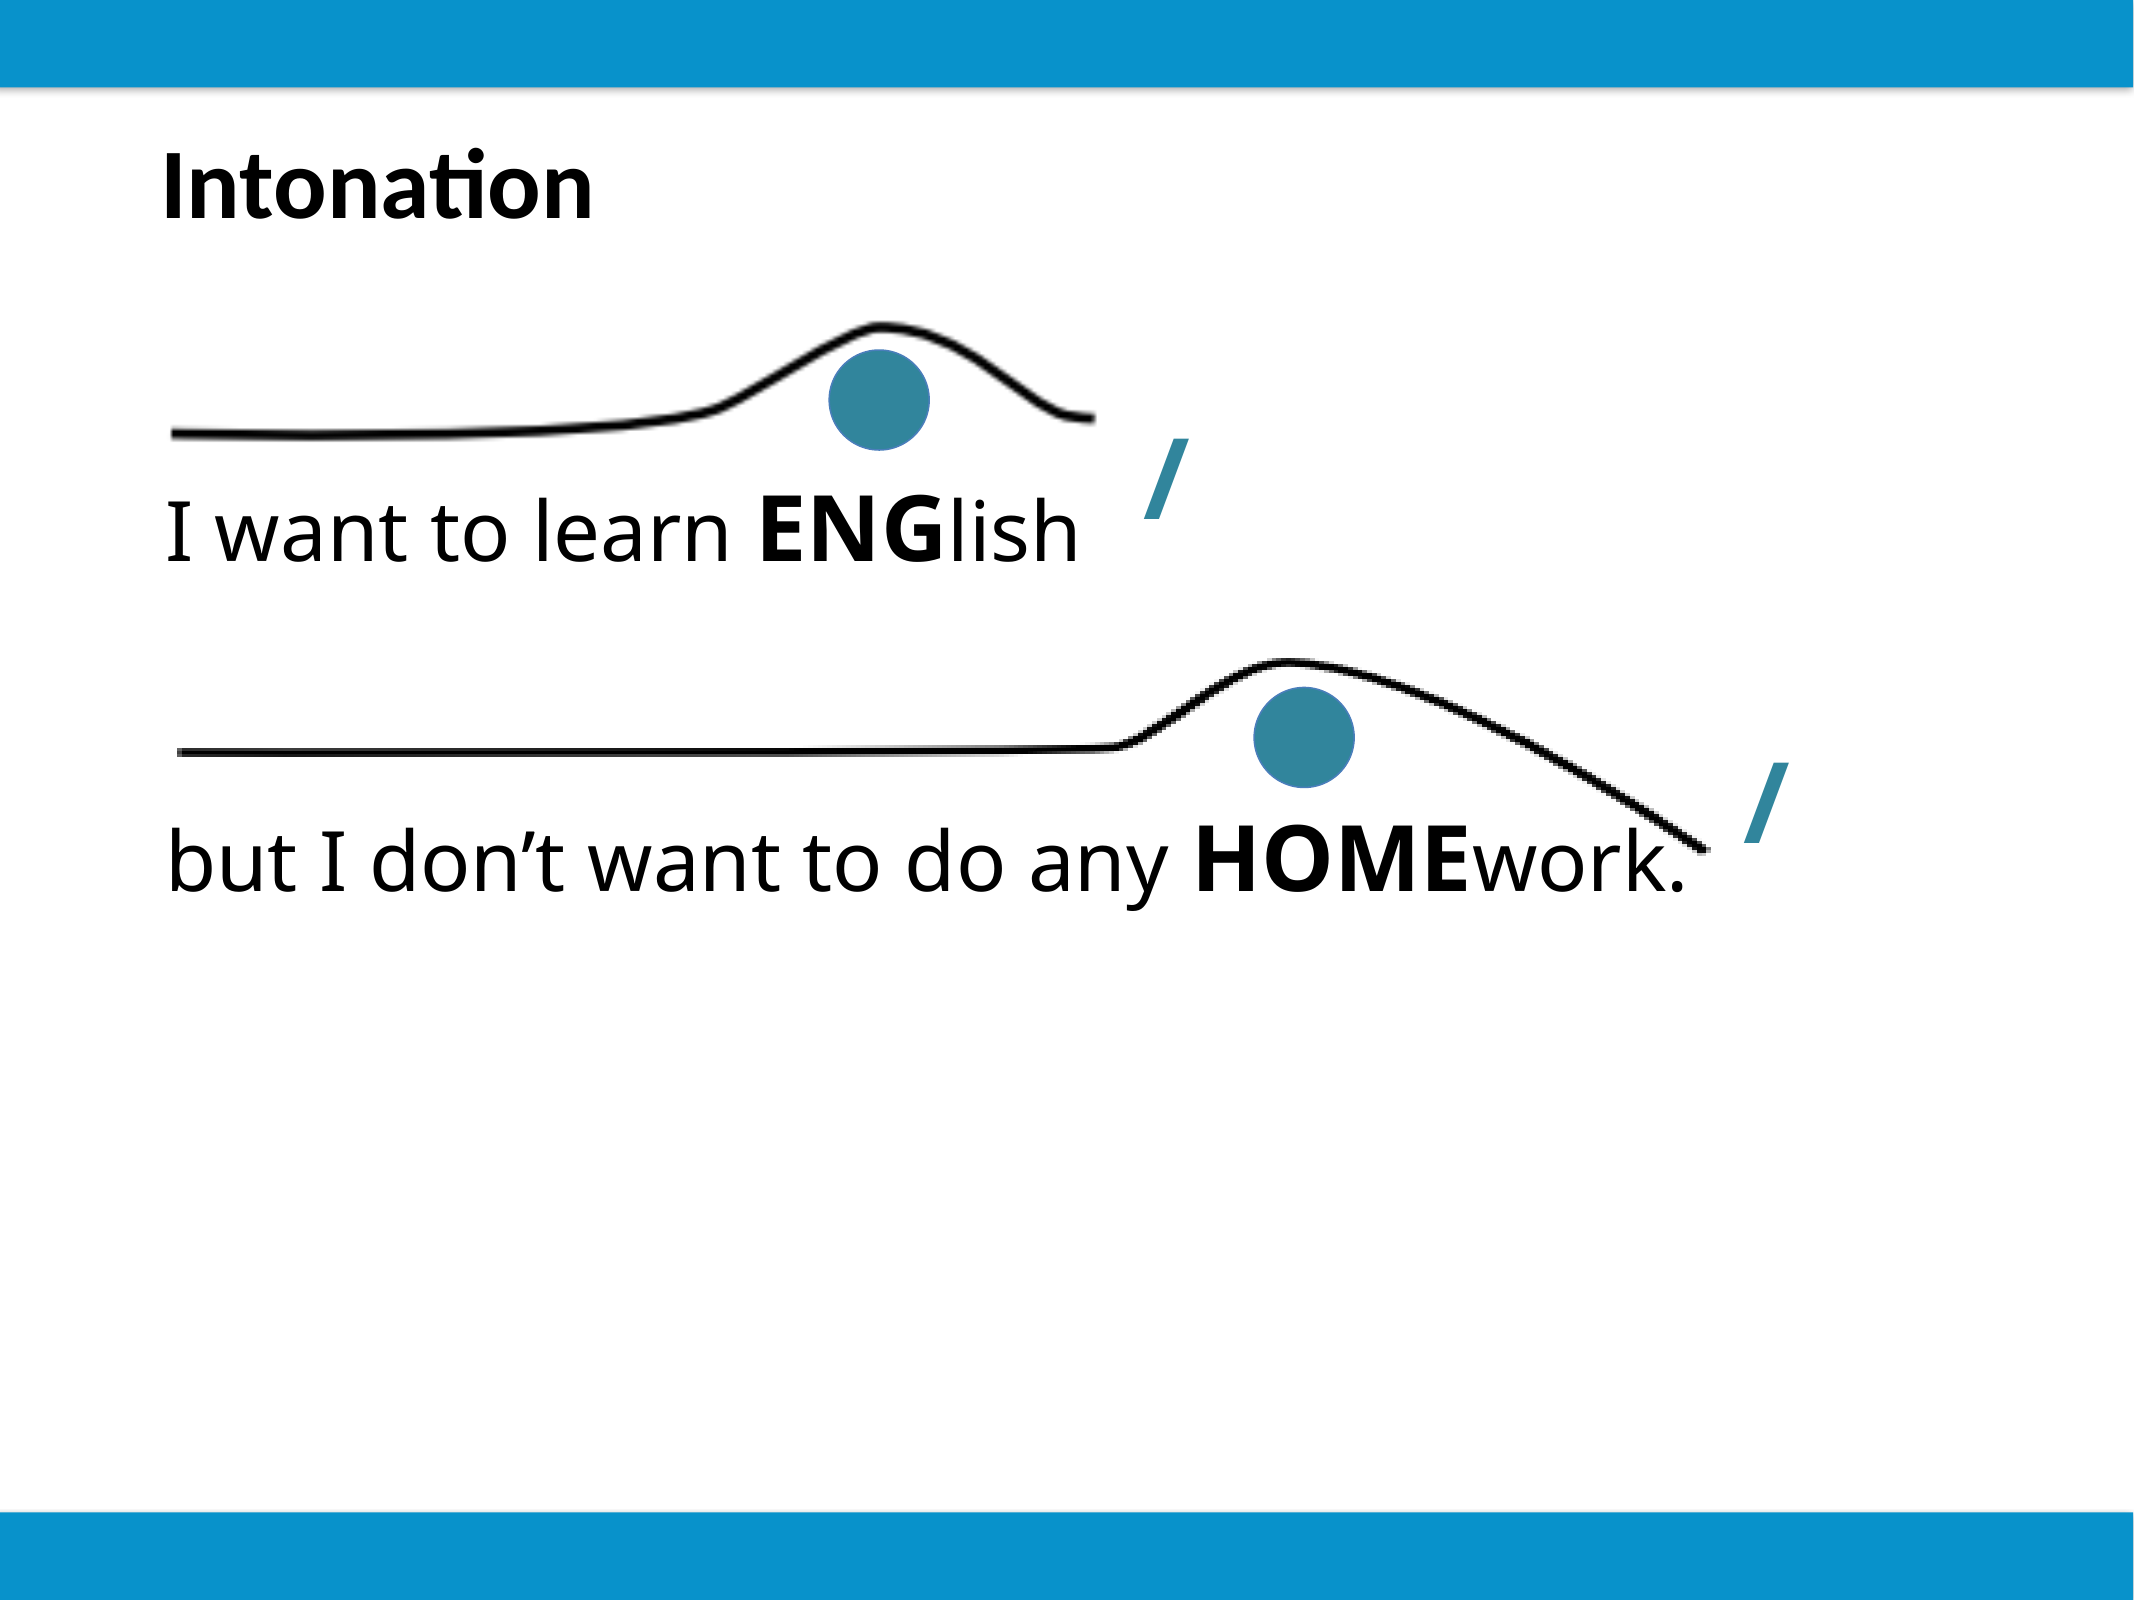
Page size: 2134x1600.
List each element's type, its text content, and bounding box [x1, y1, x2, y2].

text_box / [1129, 399, 1197, 550]
text_box I want to learn ENGlish but I don’t want to do any HOMEwork. [149, 242, 2134, 918]
text_box [0, 1512, 2134, 1600]
picture [153, 649, 1717, 863]
text_box / [1729, 723, 1797, 874]
text_box [0, 0, 2134, 88]
picture [153, 312, 1105, 451]
text_box Intonation [160, 118, 2000, 242]
